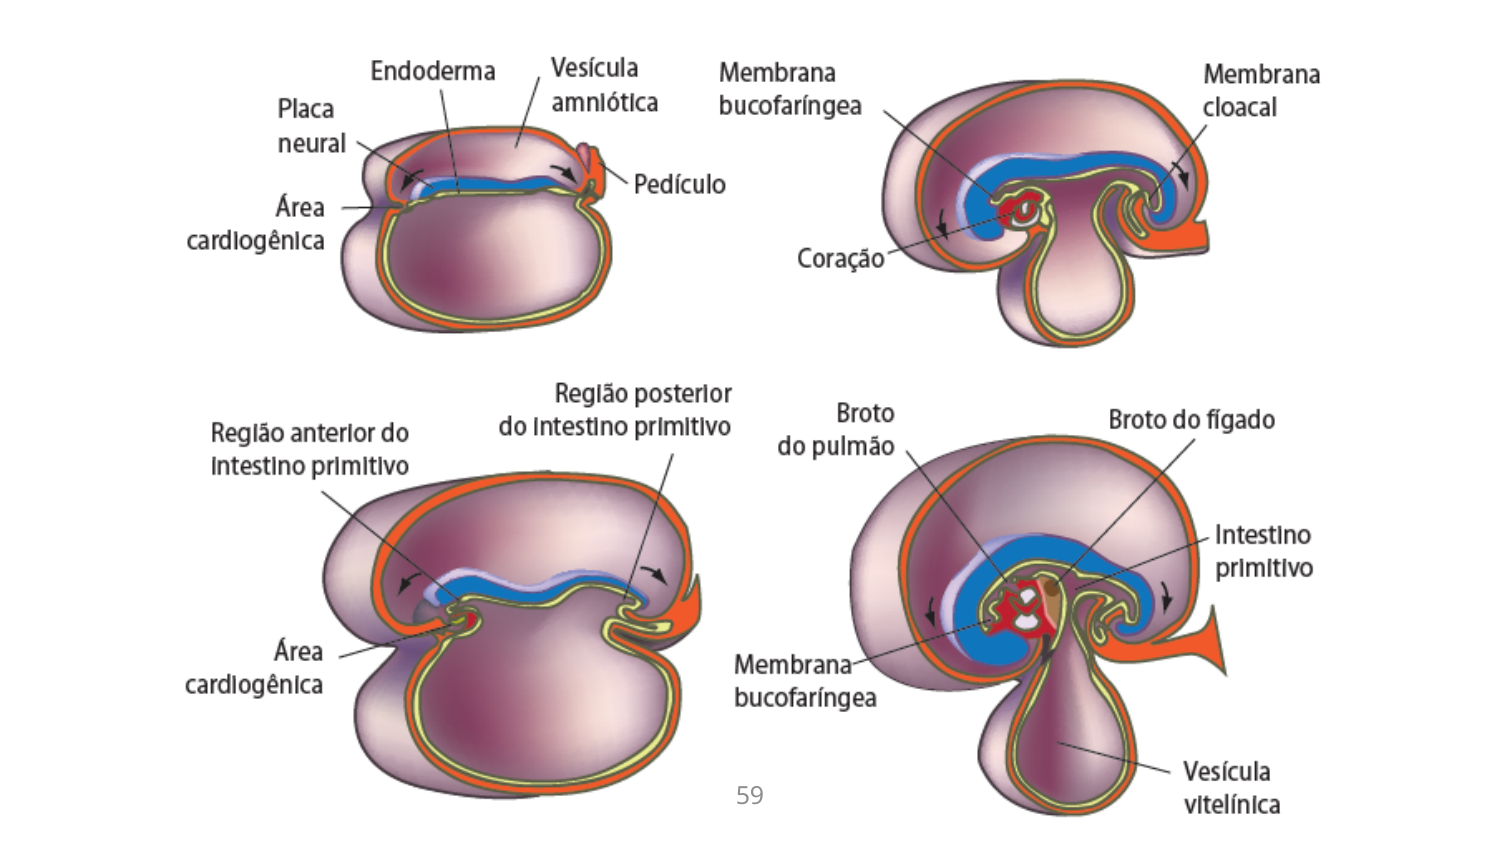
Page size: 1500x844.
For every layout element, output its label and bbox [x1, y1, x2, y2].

picture [163, 8, 1337, 836]
